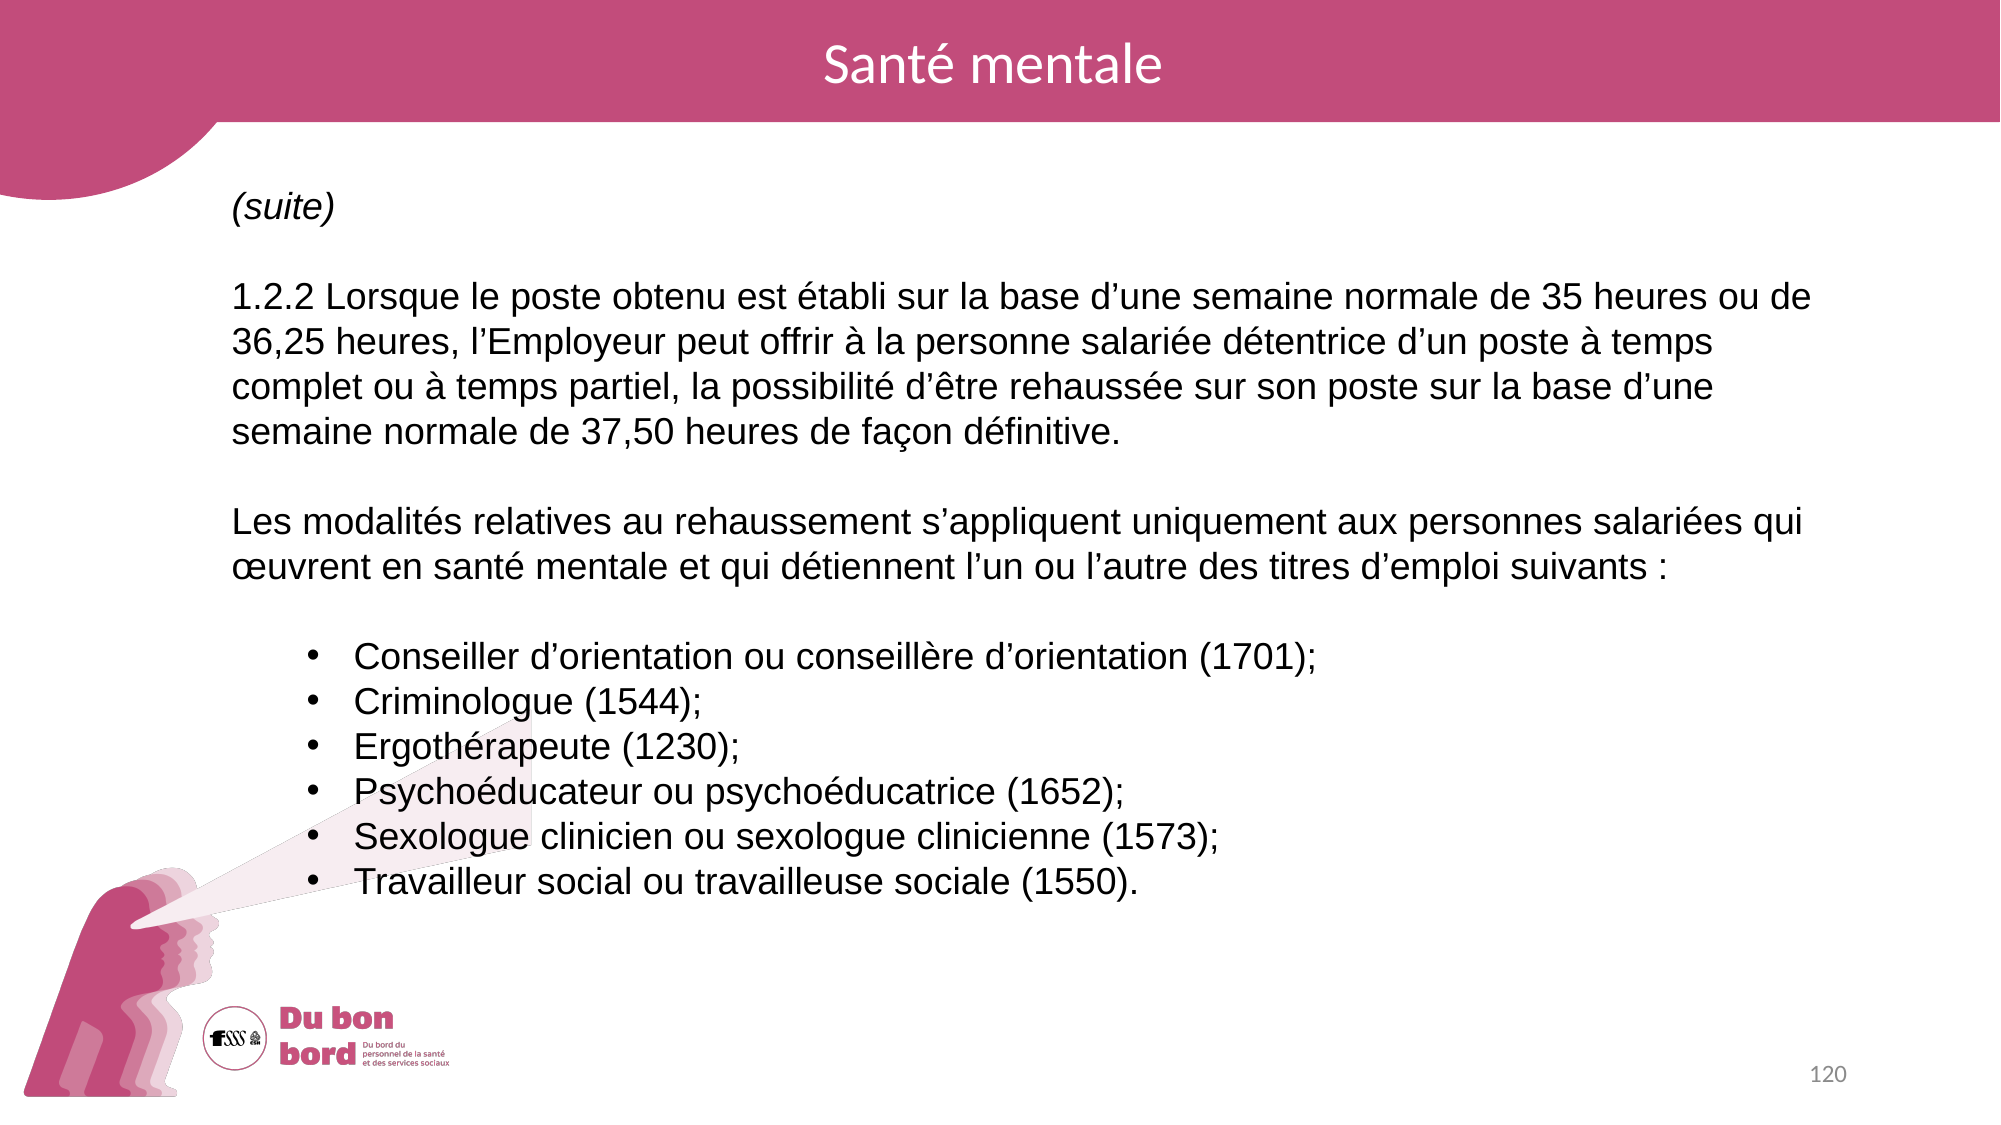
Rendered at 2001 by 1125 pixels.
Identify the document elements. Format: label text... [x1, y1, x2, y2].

text_box [0, 0, 262, 200]
picture [0, 700, 637, 1106]
text_box Santé mentale [217, 0, 2000, 123]
slide_number 120 [1412, 1042, 1863, 1103]
text_box (suite) 1.2.2 Lorsque le poste obtenu est établi sur la base d’une semaine normale de 35 heures ou de 36,25 heures, l’Employeur peut offrir à la personne salariée détentrice d’un poste à temps complet ou à temps partiel, la possibilité d’être rehaussée sur son poste sur la base d’une semaine normale de 37,50 heures de façon définitive. Les modalités relatives au rehaussement s’appliquent uniquement aux personnes salariées qui œuvrent en santé mentale et qui détiennent l’un ou l’autre des titres d’emploi suivants : Conseiller d’orientation ou conseillère d’orientation (1701); Criminologue (1544); Ergothérapeute (1230); Psychoéducateur ou psychoéducatrice (1652); Sexologue clinicien ou sexologue clinicienne (1573); Travailleur social ou travailleuse sociale (1550). [216, 174, 1838, 1000]
